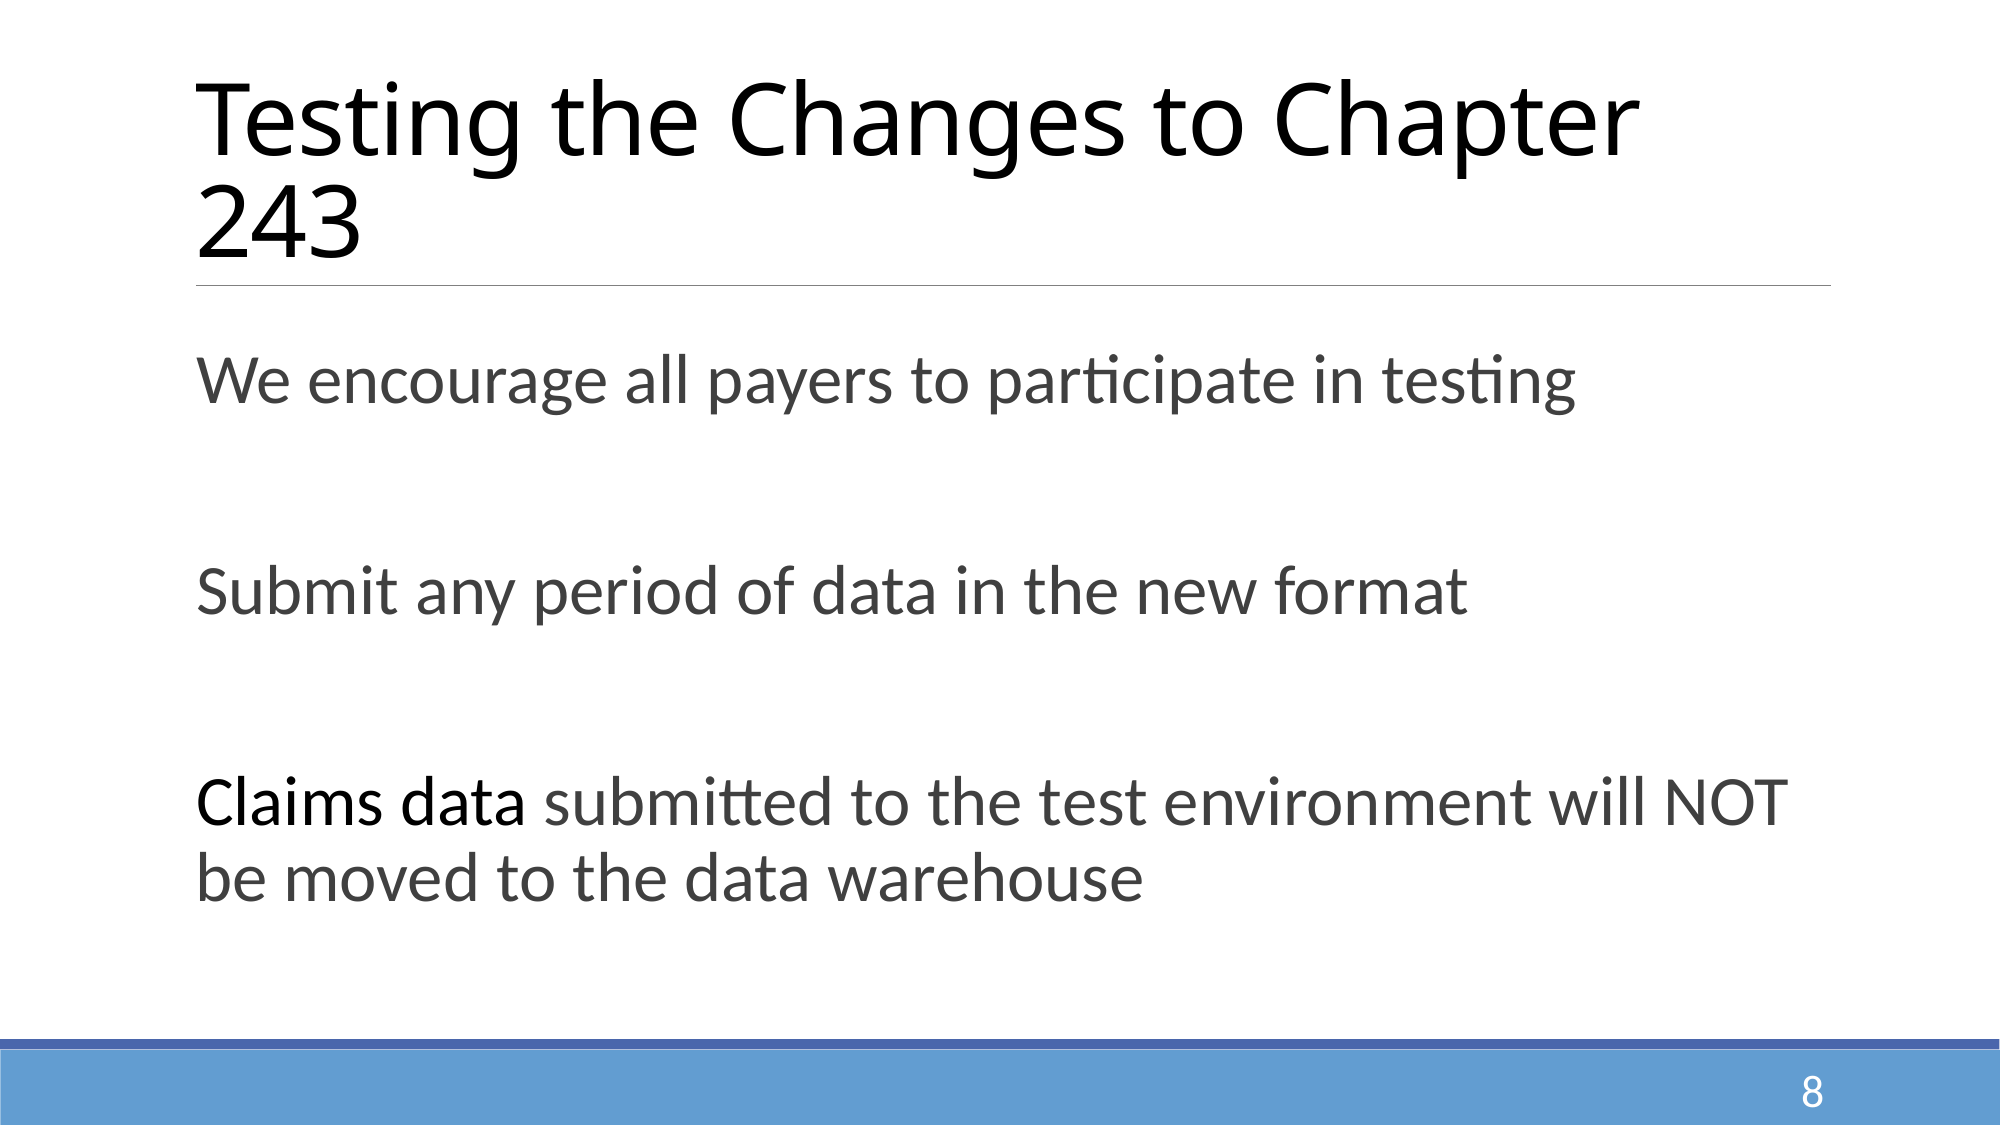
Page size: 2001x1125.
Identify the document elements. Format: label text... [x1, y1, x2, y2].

title Testing the Changes to Chapter 243 [180, 47, 1840, 285]
list We encourage all payers to participate in testing Submit any period of data in the new format Claims data submitted to the test environment will NOT be moved to the data warehouse [180, 334, 1840, 963]
slide_number 8 [1624, 1059, 1840, 1120]
